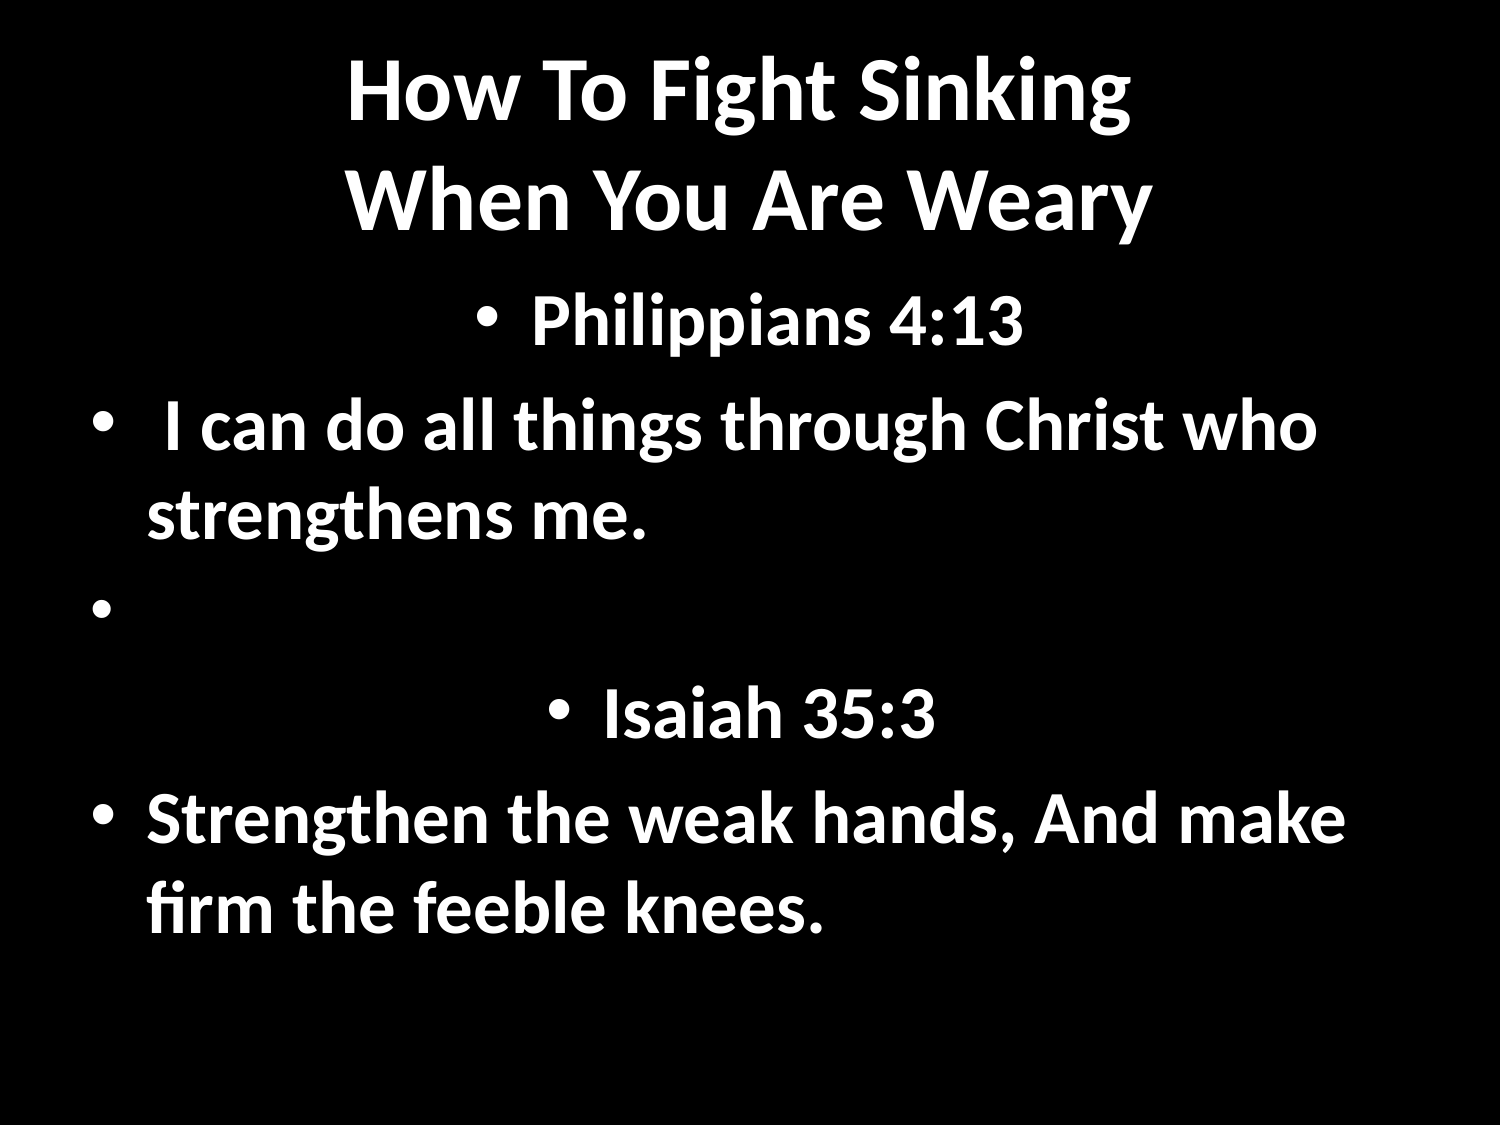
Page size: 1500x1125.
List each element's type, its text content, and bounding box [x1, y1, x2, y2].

title How To Fight Sinking When You Are Weary [75, 45, 1425, 233]
list Philippians 4:13 I can do all things through Christ who strengthens me. Isaiah 35:3 Strengthen the weak hands, And make firm the feeble knees. [75, 262, 1425, 1005]
